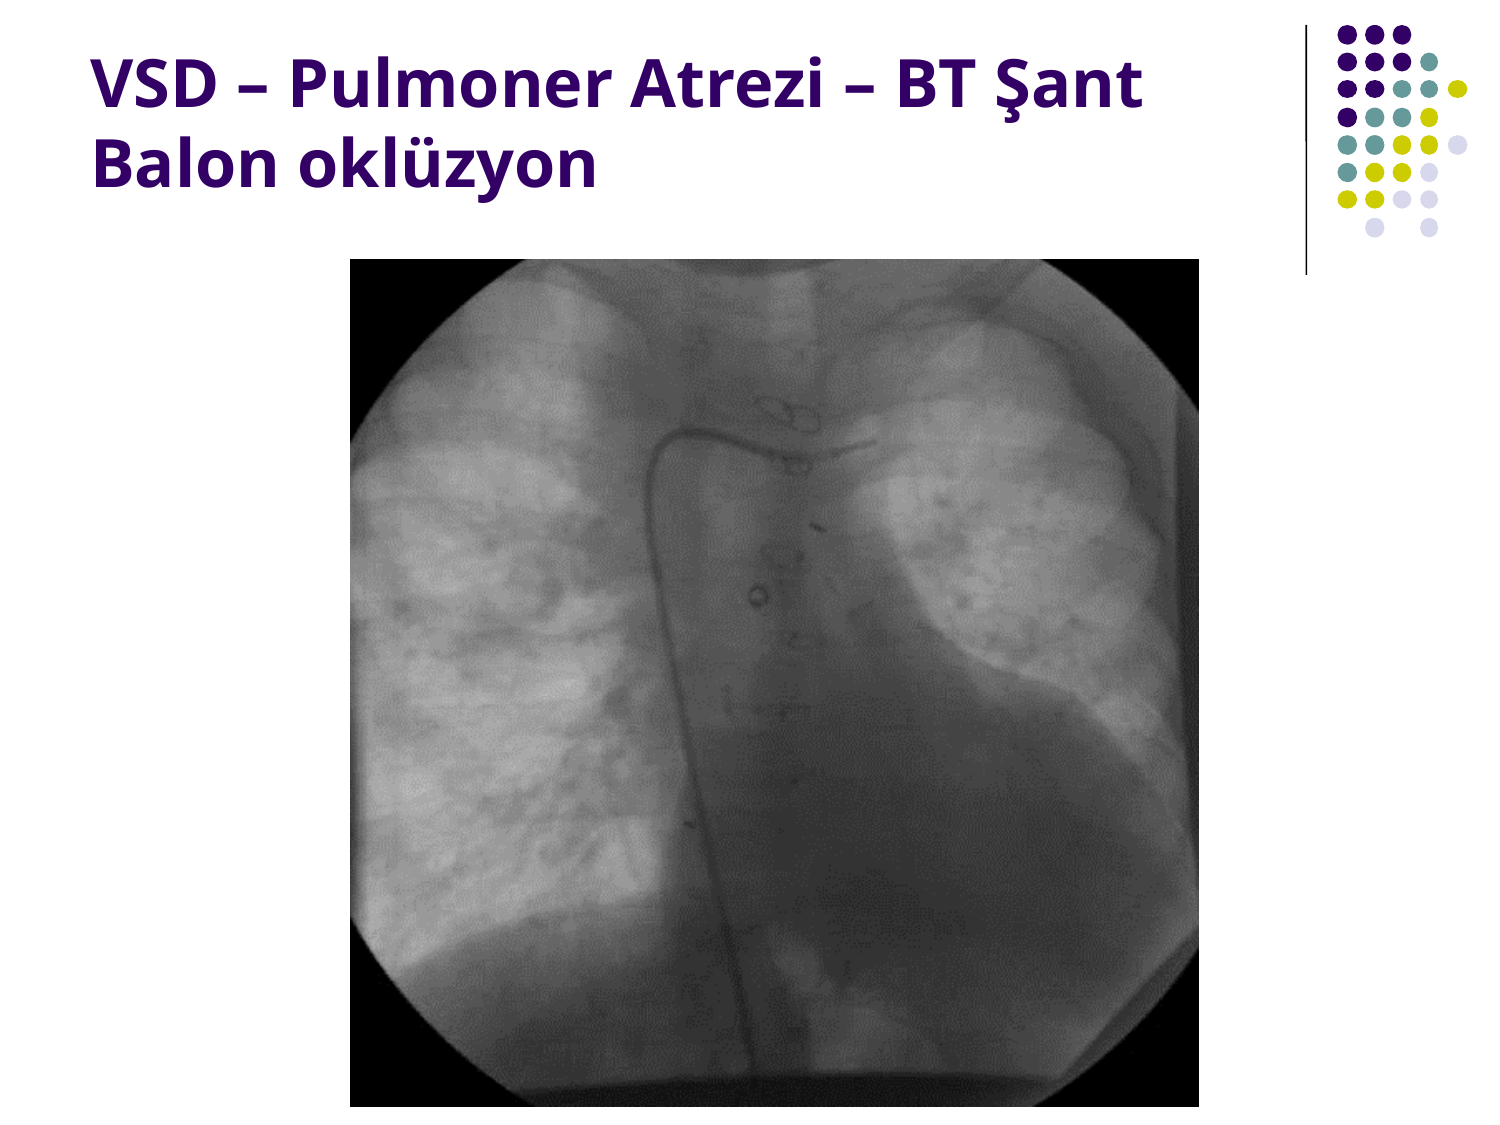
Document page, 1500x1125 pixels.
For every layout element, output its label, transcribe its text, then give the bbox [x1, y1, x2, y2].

title VSD – Pulmoner Atrezi – BT Şant Balon oklüzyon [75, 20, 1313, 209]
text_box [349, 258, 1199, 1108]
